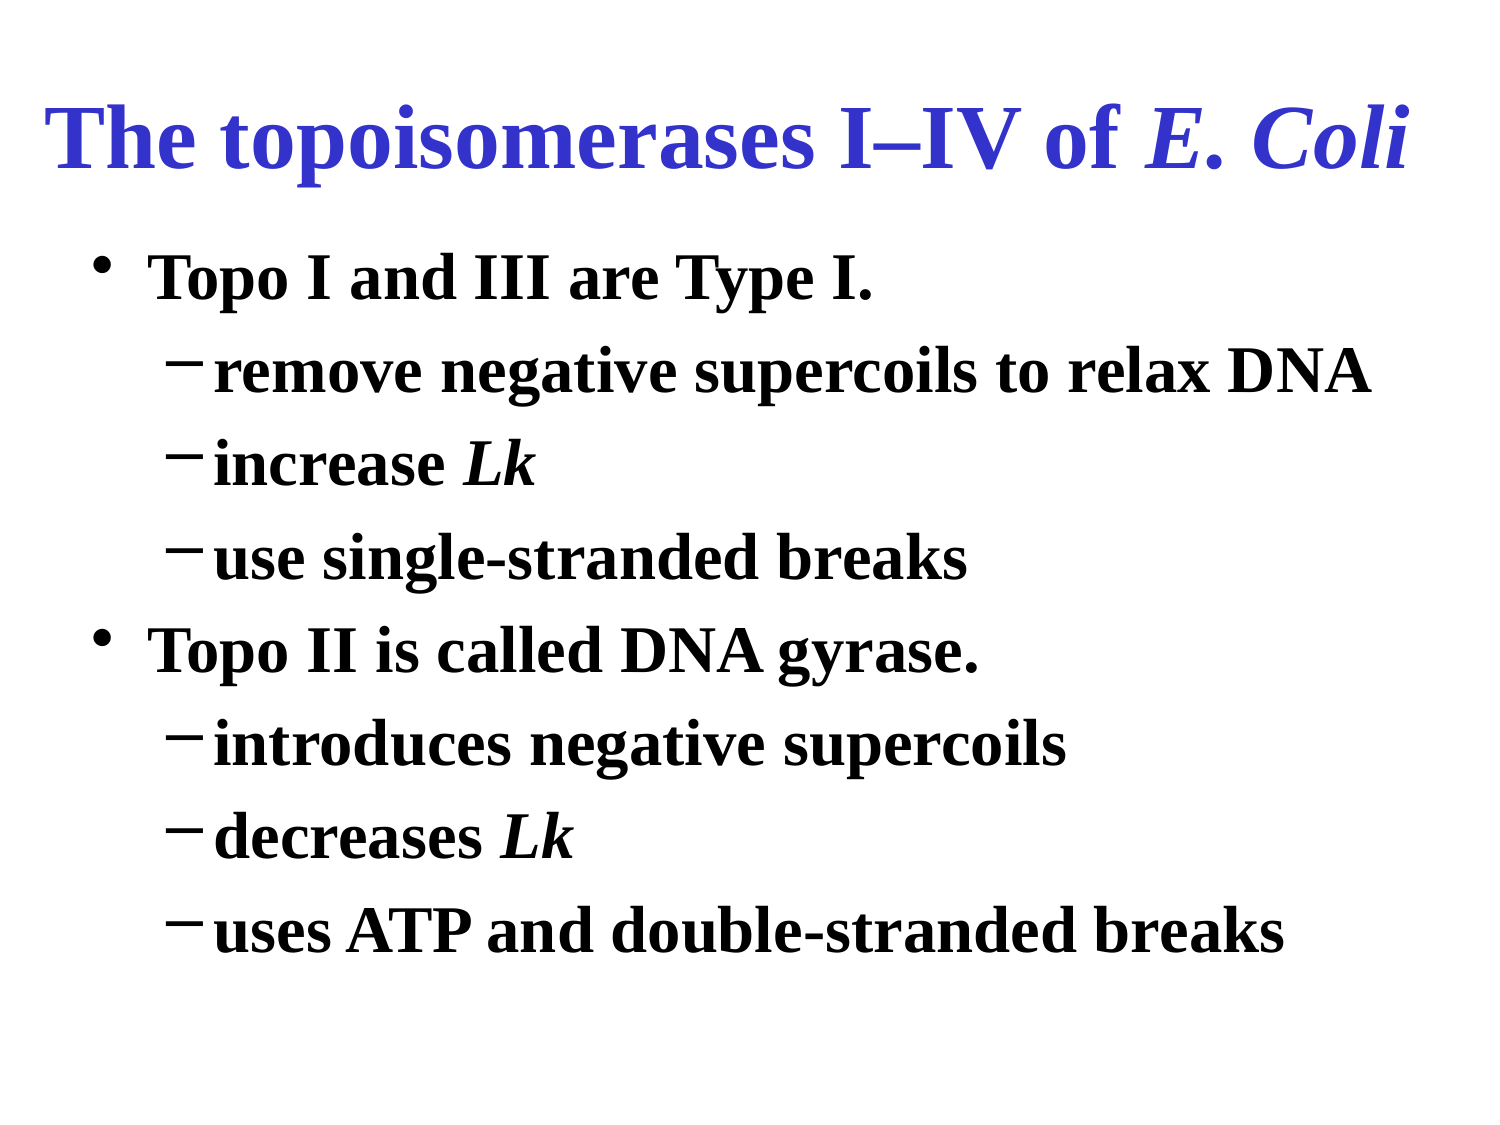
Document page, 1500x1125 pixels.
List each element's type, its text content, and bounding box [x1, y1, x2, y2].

title The topoisomerases I–IV of E. Coli [29, 38, 1500, 227]
list Topo I and III are Type I. remove negative supercoils to relax DNA increase Lk use single-stranded breaks Topo II is called DNA gyrase. introduces negative supercoils decreases Lk uses ATP and double-stranded breaks [76, 224, 1459, 901]
